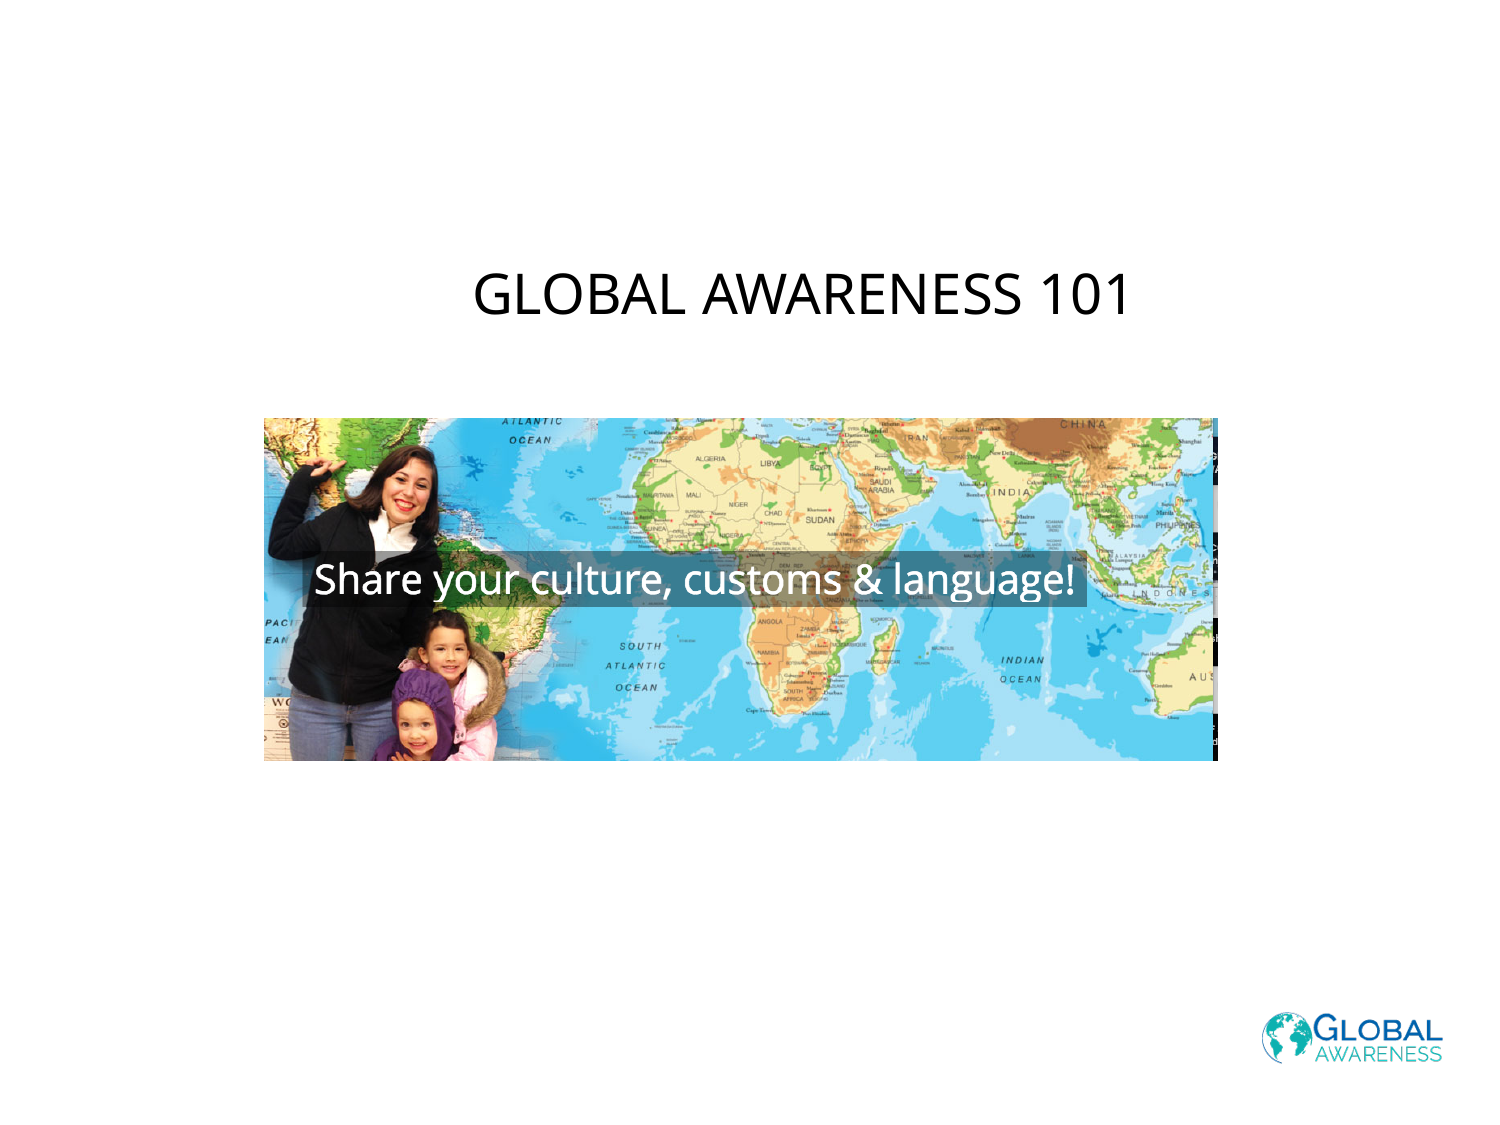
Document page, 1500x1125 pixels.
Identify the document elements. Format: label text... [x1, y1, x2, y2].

title GLOBAL AWARENESS 101 [103, 185, 1218, 347]
picture [1258, 1006, 1450, 1069]
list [264, 418, 1218, 762]
